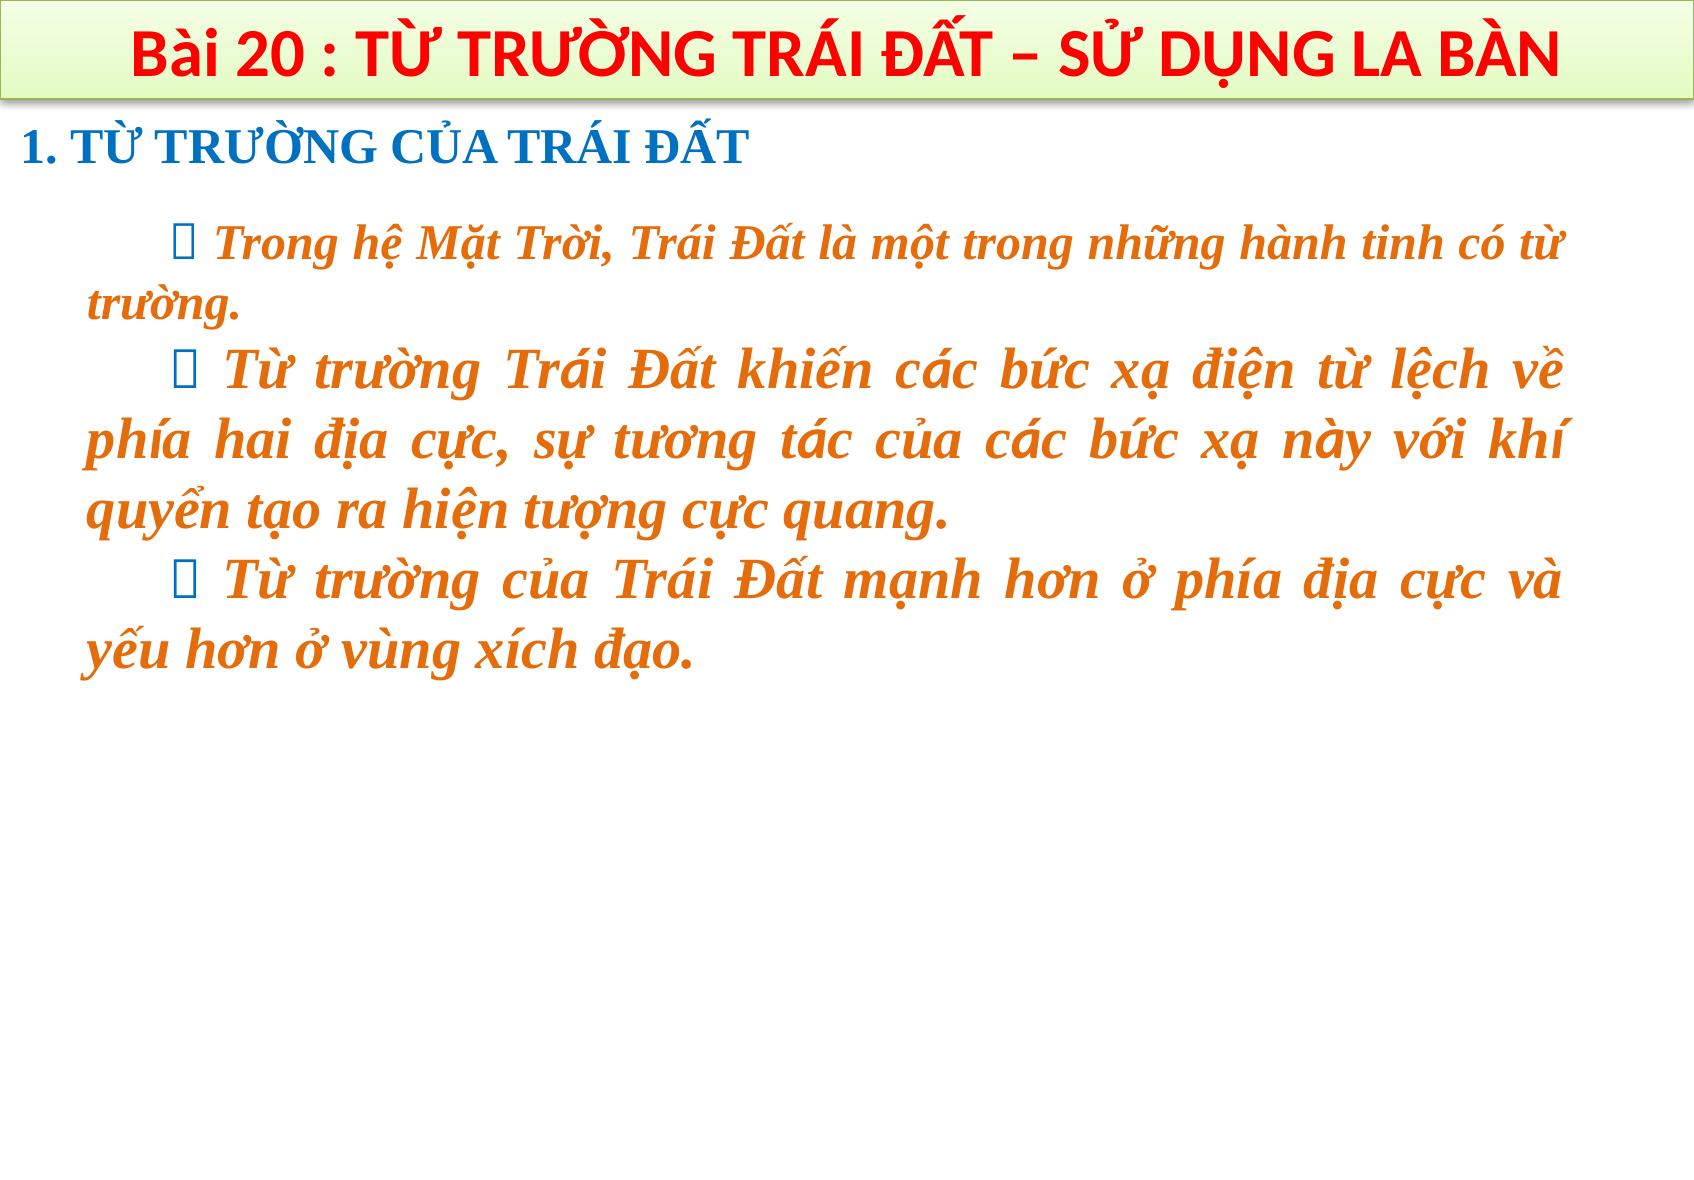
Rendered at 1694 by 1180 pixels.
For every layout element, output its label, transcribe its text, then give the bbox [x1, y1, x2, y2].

text_box Bài 20 : TỪ TRƯỜNG TRÁI ĐẤT – SỬ DỤNG LA BÀN [0, 0, 1694, 100]
text_box 1. TỪ TRƯỜNG CỦA TRÁI ĐẤT [4, 104, 767, 182]
text_box  Trong hệ Mặt Trời, Trái Đất là một trong những hành tinh có từ trường.  Từ trường Trái Đất khiến các bức xạ điện từ lệch về phía hai địa cực, sự tương tác của các bức xạ này với khí quyển tạo ra hiện tượng cực quang.  Từ trường của Trái Đất mạnh hơn ở phía địa cực và yếu hơn ở vùng xích đạo. [70, 201, 1581, 688]
